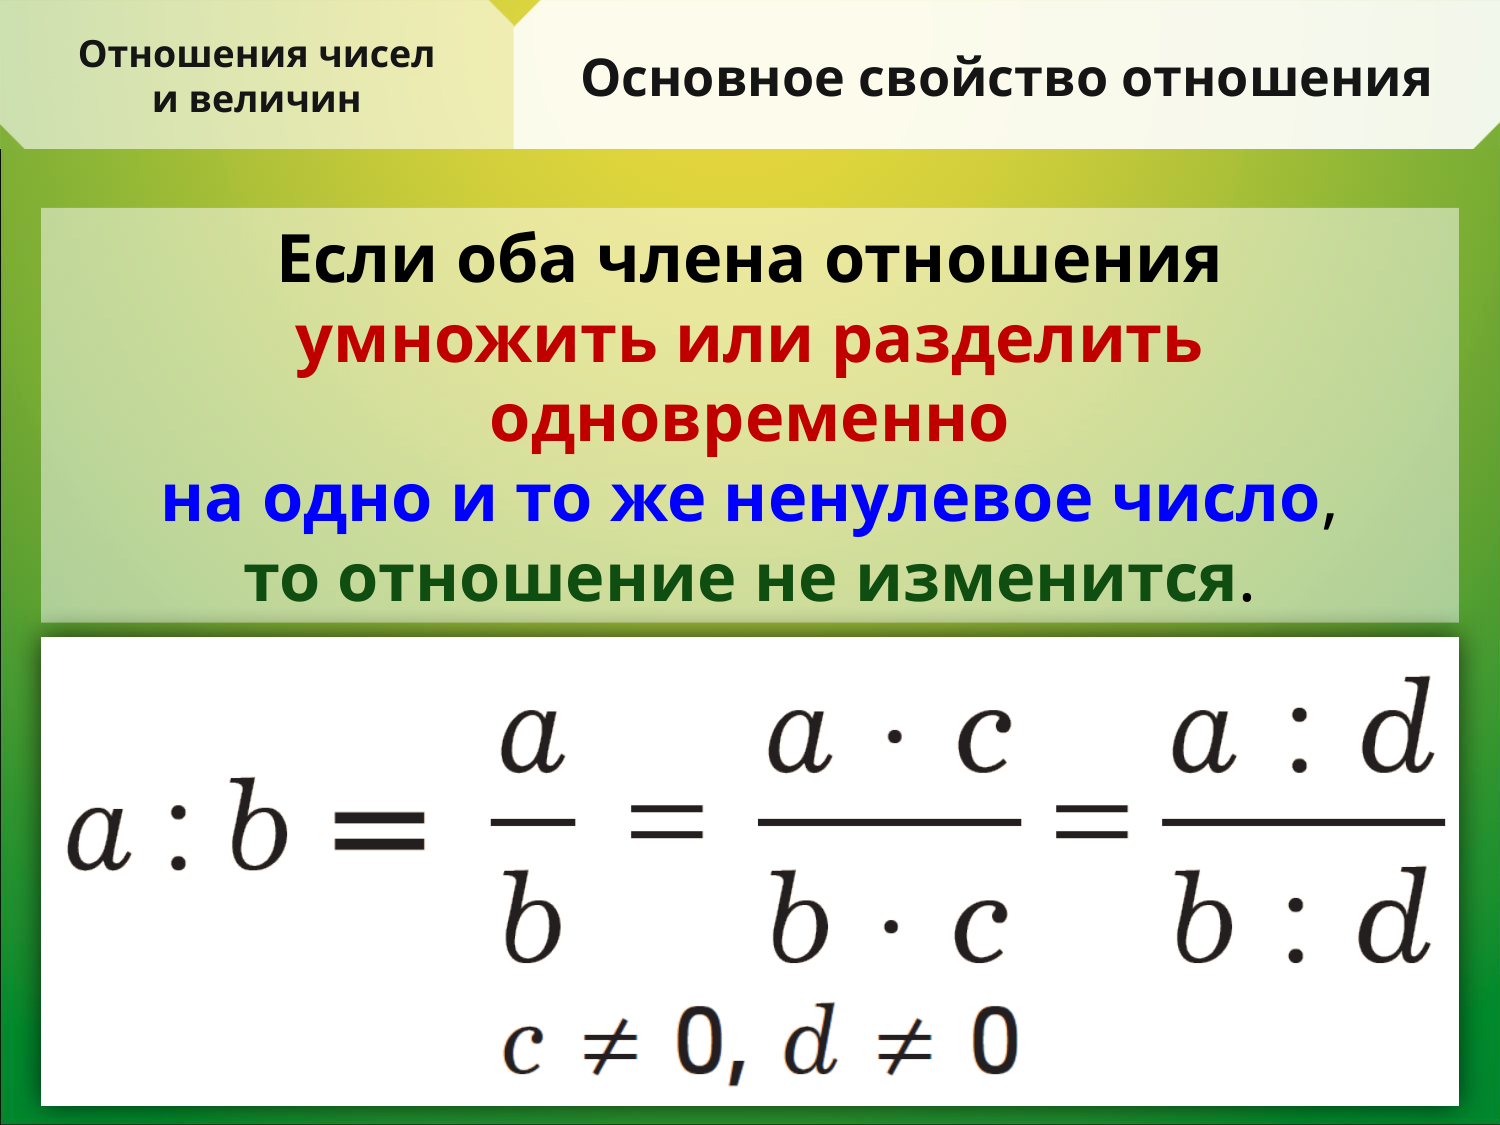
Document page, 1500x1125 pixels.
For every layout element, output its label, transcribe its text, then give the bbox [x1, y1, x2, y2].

picture [0, 0, 1500, 1125]
text_box Если оба члена отношения умножить или разделить одновременно на одно и то же ненулевое число, то отношение не изменится. [41, 207, 1459, 617]
